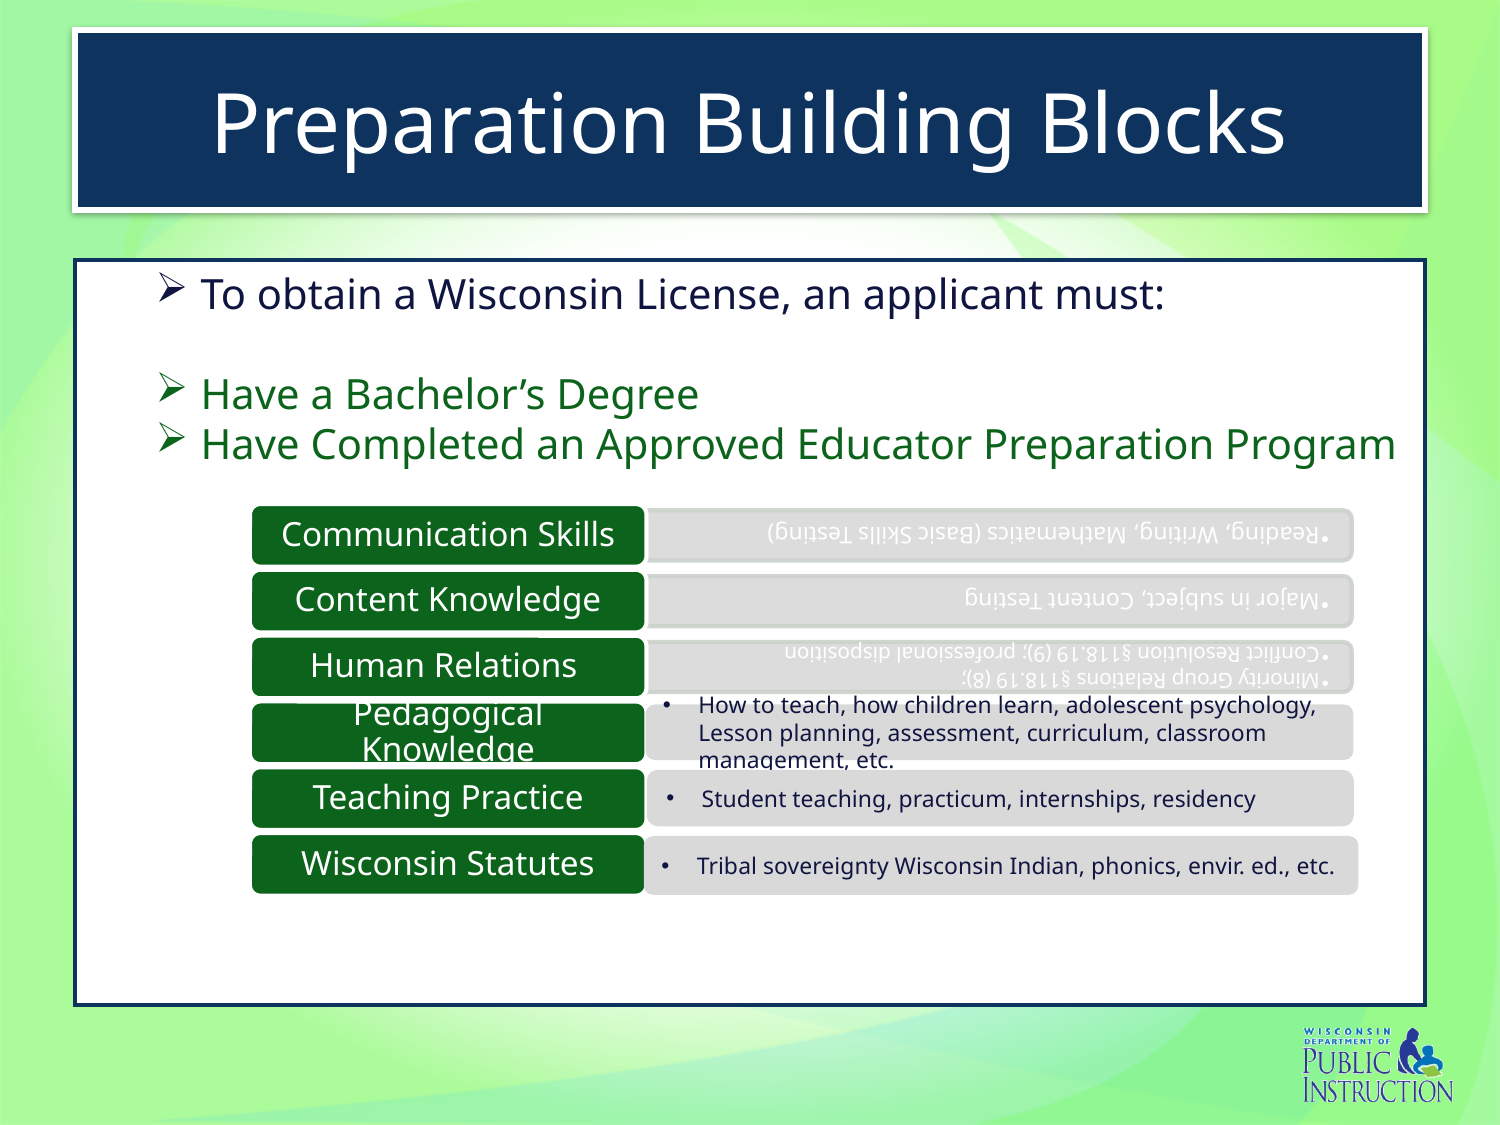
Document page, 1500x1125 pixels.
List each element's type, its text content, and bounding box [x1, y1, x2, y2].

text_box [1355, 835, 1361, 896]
title Preparation Building Blocks [72, 27, 1428, 213]
picture [1302, 1028, 1453, 1102]
list To obtain a Wisconsin License, an applicant must: Have a Bachelor’s Degree Have Completed an Approved Educator Preparation Program [73, 258, 1427, 1007]
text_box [249, 503, 1352, 896]
table_cell [0, 0, 1500, 1125]
